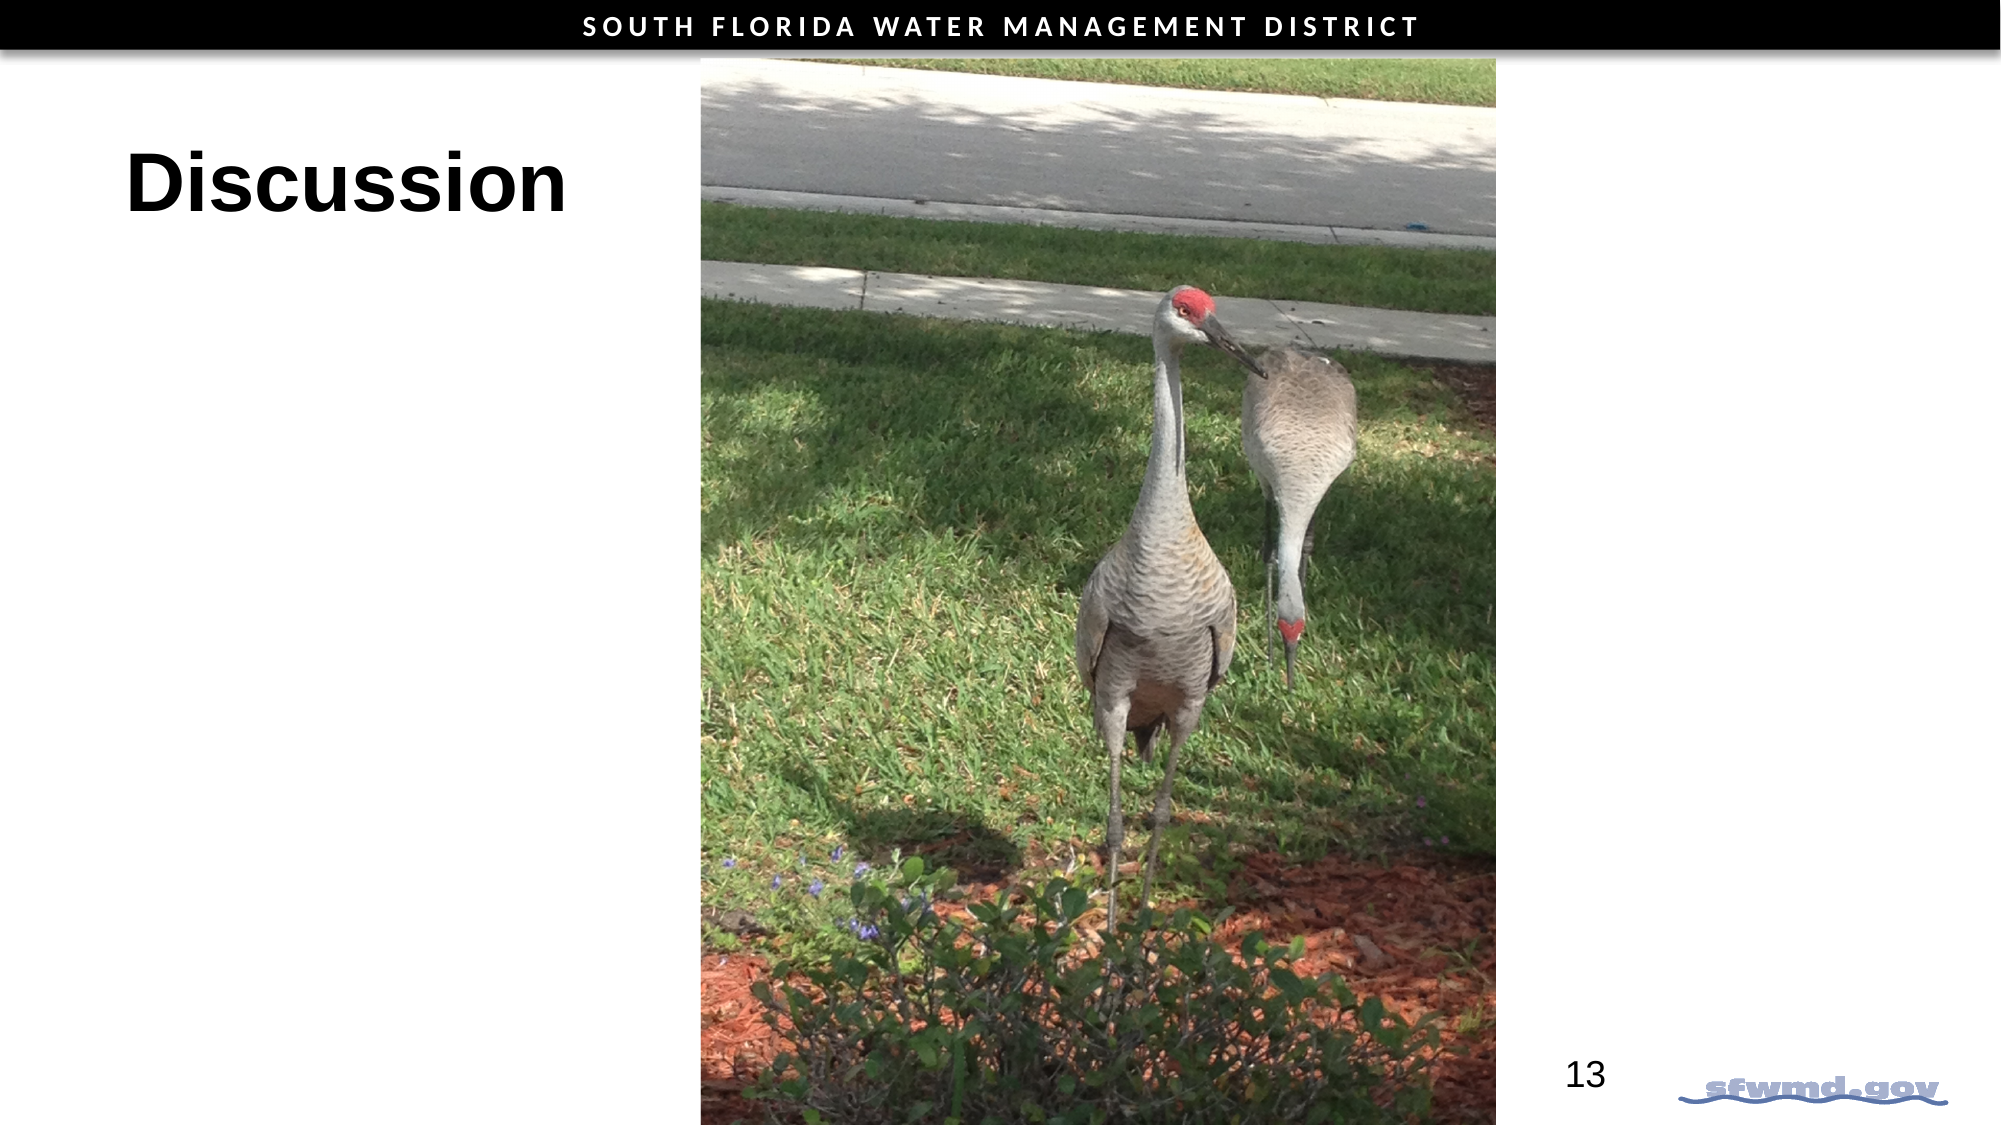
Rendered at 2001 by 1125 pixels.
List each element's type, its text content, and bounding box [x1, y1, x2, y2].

picture [564, 60, 1631, 1125]
picture [1673, 1103, 1954, 1108]
slide_number 13 [1550, 1042, 2000, 1103]
title Discussion [89, 120, 605, 338]
